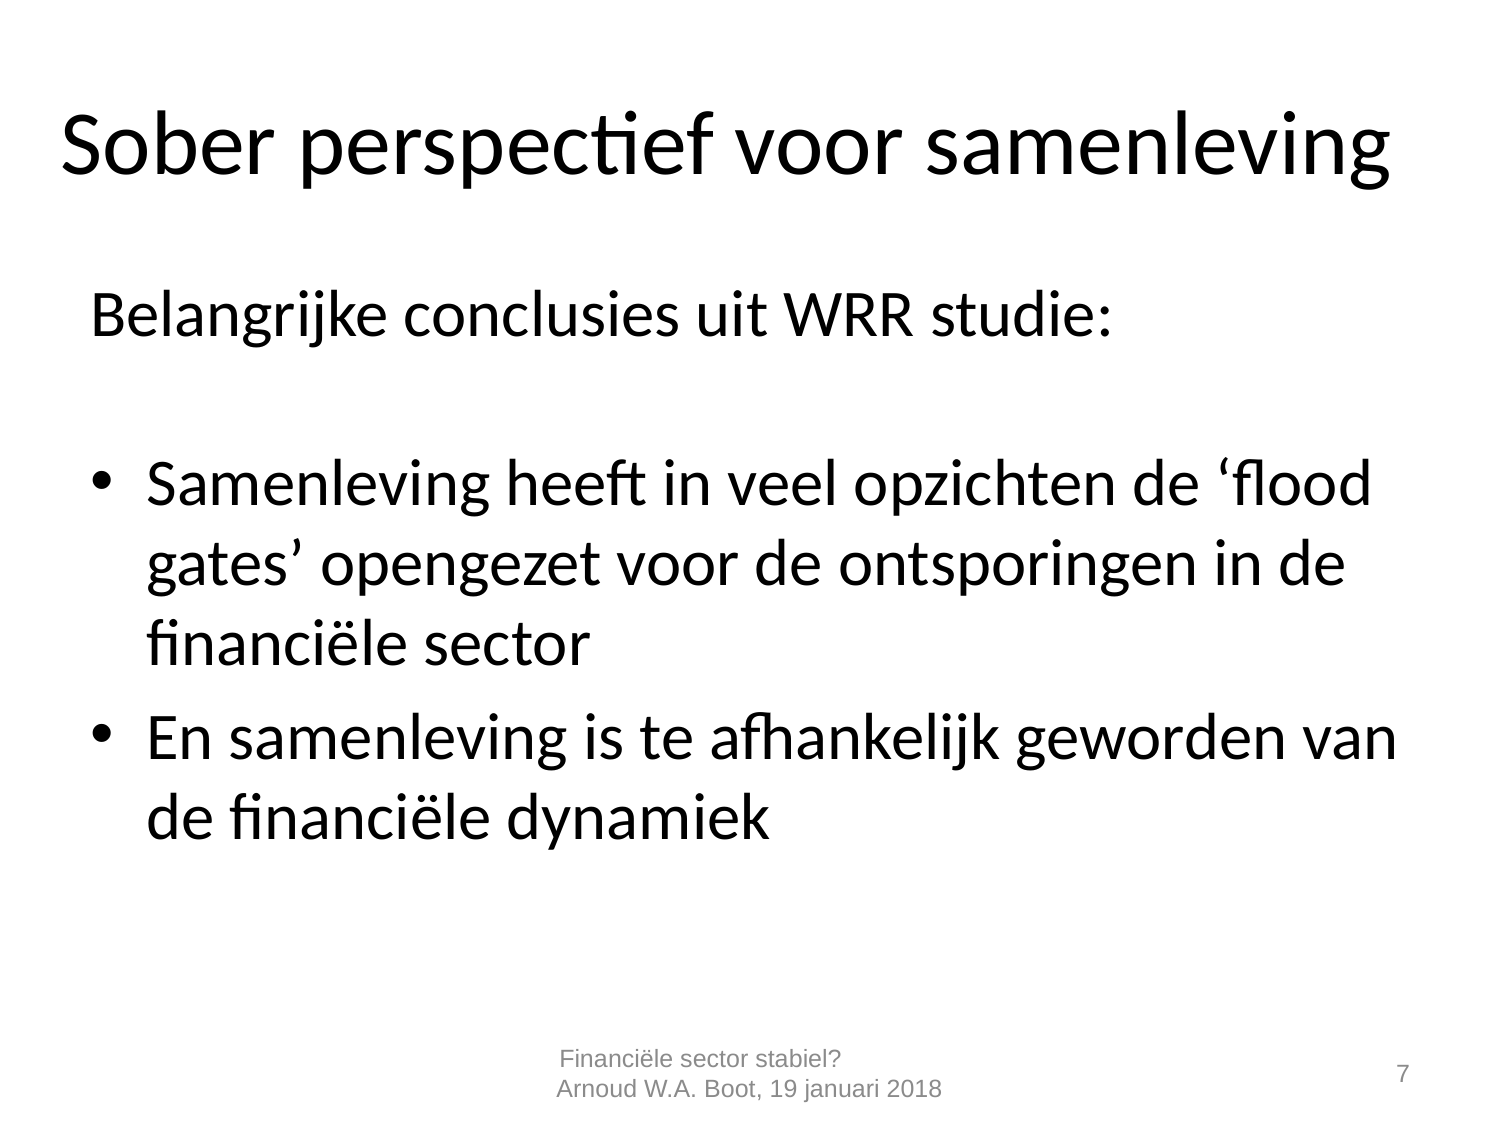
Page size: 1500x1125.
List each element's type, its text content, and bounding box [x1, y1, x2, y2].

list Belangrijke conclusies uit WRR studie: Samenleving heeft in veel opzichten de ‘flood gates’ opengezet voor de ontsporingen in de financiële sector En samenleving is te afhankelijk geworden van de financiële dynamiek [75, 262, 1425, 1005]
slide_number 7 [1074, 1042, 1425, 1103]
footer Financiële sector stabiel? Arnoud W.A. Boot, 19 januari 2018 [512, 1042, 988, 1103]
title Sober perspectief voor samenleving [29, 42, 1425, 233]
